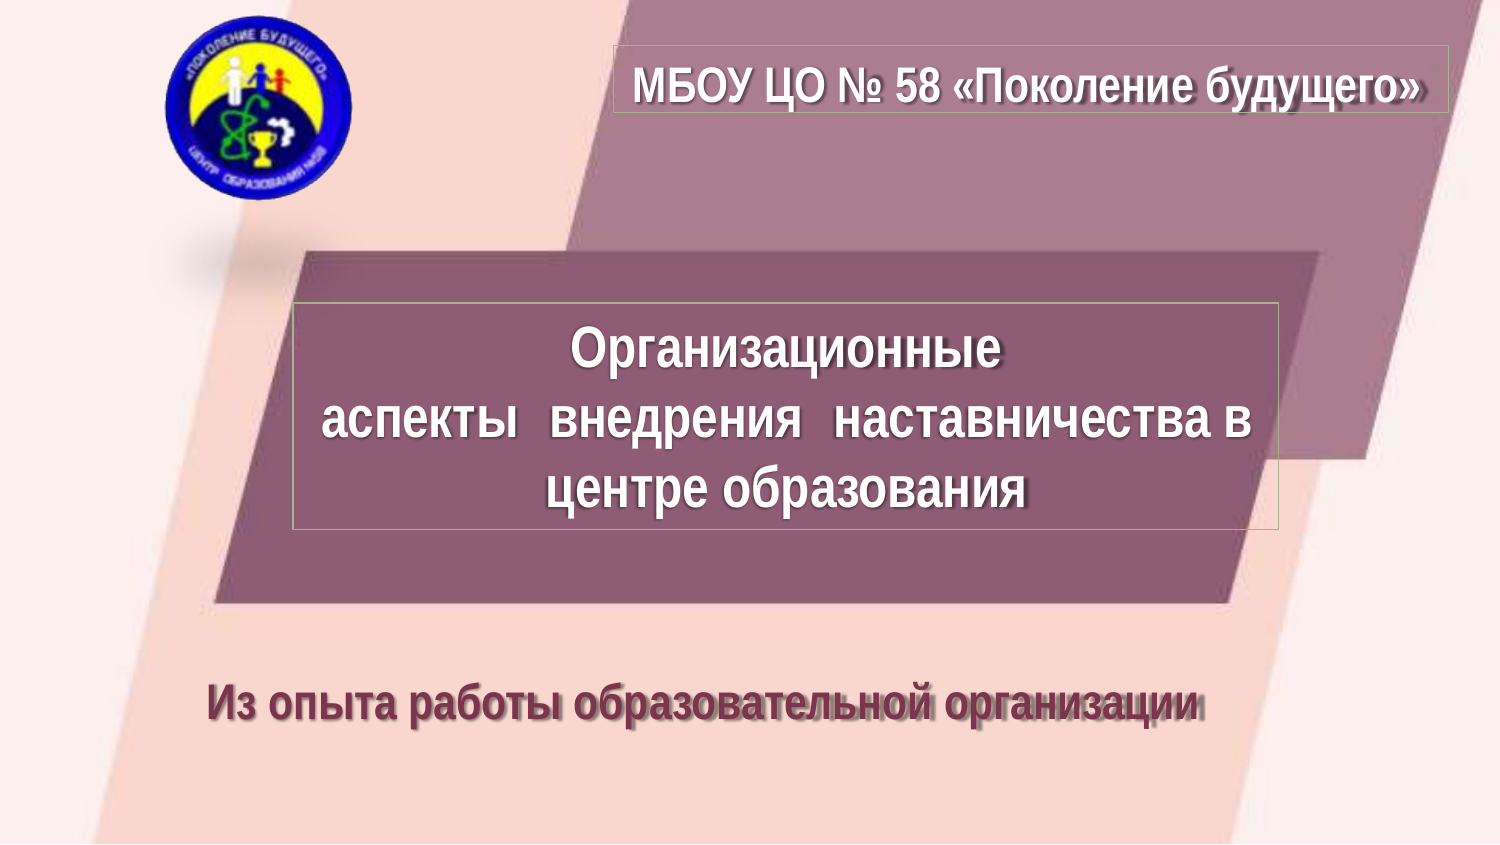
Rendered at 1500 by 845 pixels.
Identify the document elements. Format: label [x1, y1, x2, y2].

picture [0, 0, 1500, 844]
text_box [282, 290, 1306, 561]
